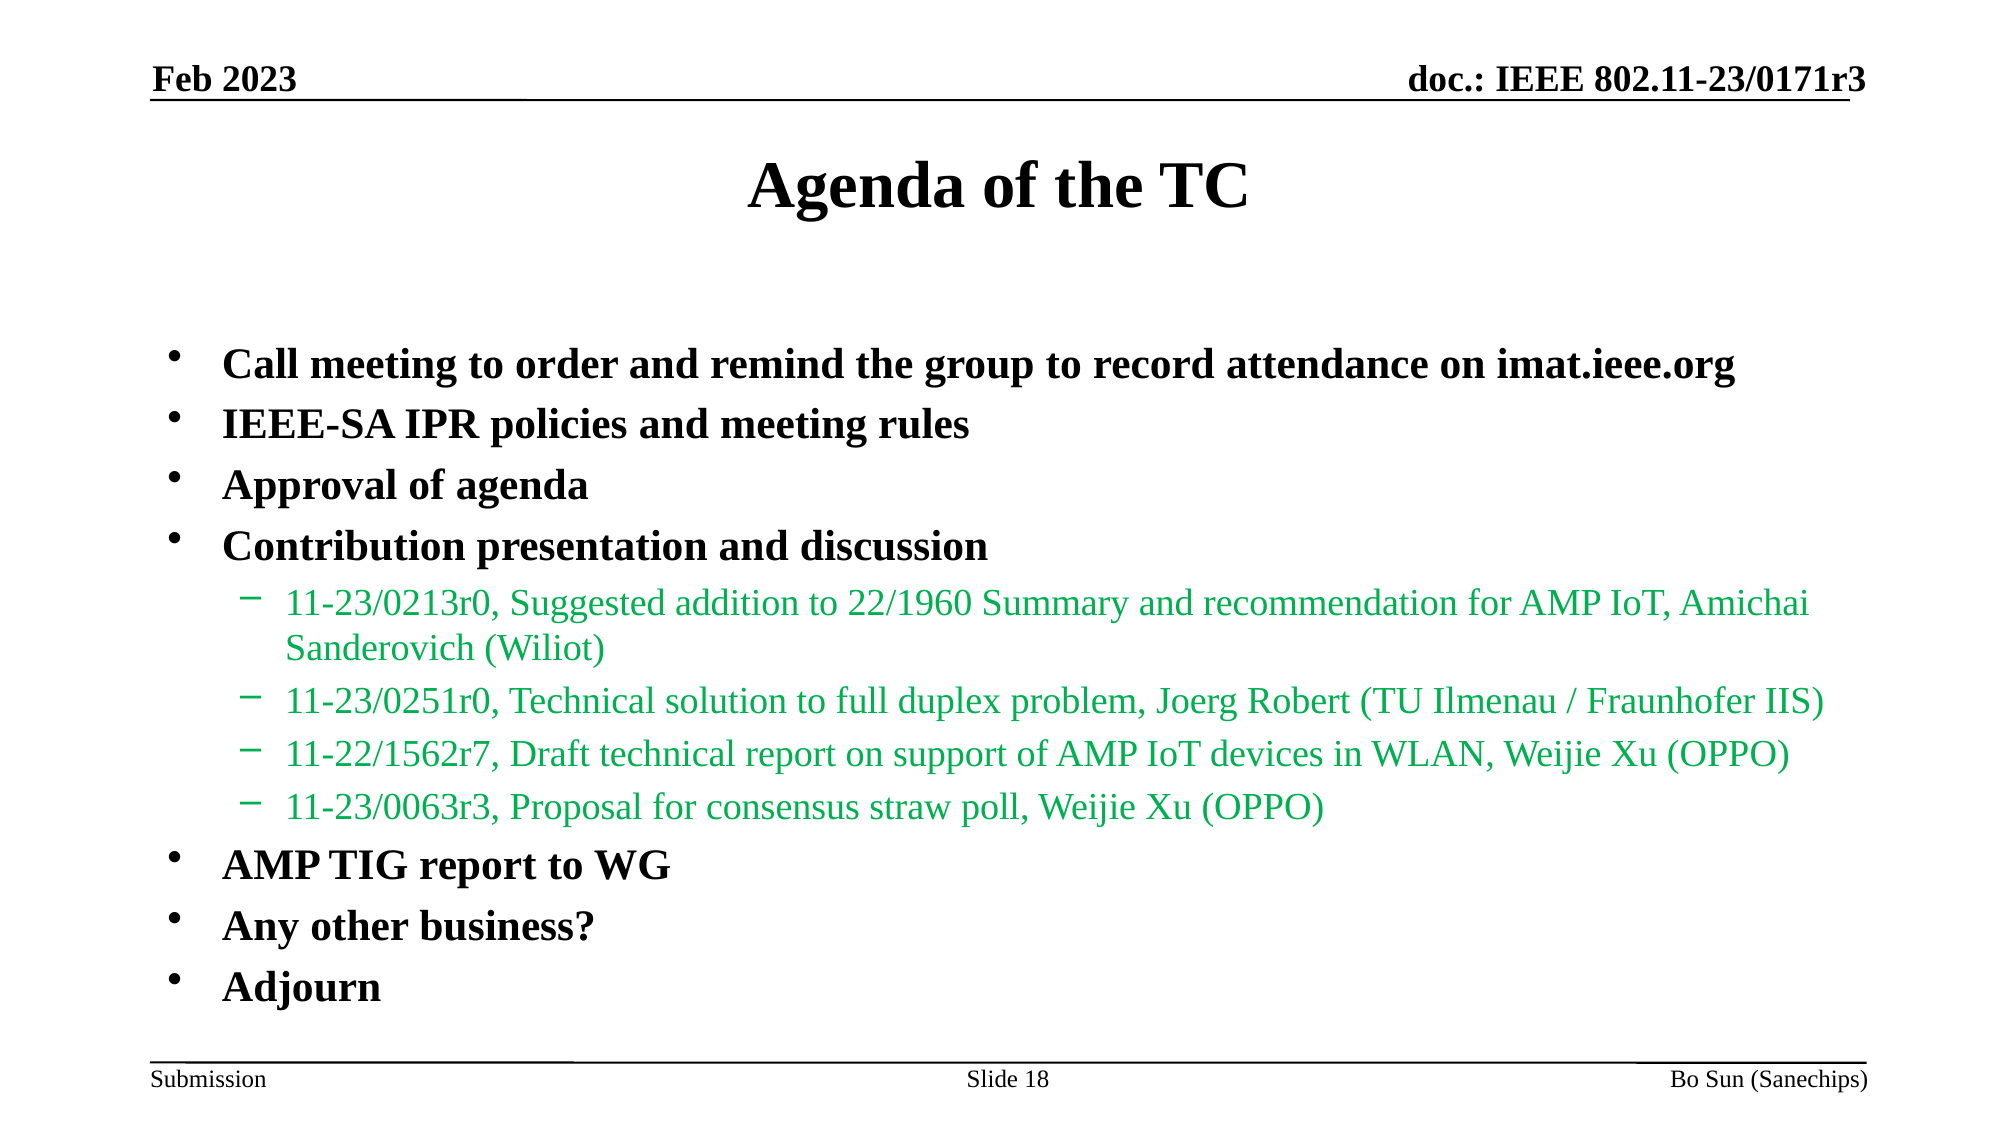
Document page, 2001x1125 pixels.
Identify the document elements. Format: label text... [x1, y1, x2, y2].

slide_number Slide 18 [949, 1063, 1067, 1123]
footer Bo Sun (Sanechips) [1171, 1061, 1869, 1093]
text_box Agenda of the TC [362, 99, 1638, 262]
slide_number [152, 54, 563, 100]
text_box Call meeting to order and remind the group to record attendance on imat.ieee.org IEEE-SA IPR policies and meeting rules Approval of agenda Contribution presentation and discussion 11-23/0213r0, Suggested addition to 22/1960 Summary and recommendation for AMP IoT, Amichai Sanderovich (Wiliot) 11-23/0251r0, Technical solution to full duplex problem, Joerg Robert (TU Ilmenau / Fraunhofer IIS) 11-22/1562r7, Draft technical report on support of AMP IoT devices in WLAN, Weijie Xu (OPPO) 11-23/0063r3, Proposal for consensus straw poll, Weijie Xu (OPPO) AMP TIG report to WG Any other business? Adjourn [152, 327, 1855, 1063]
